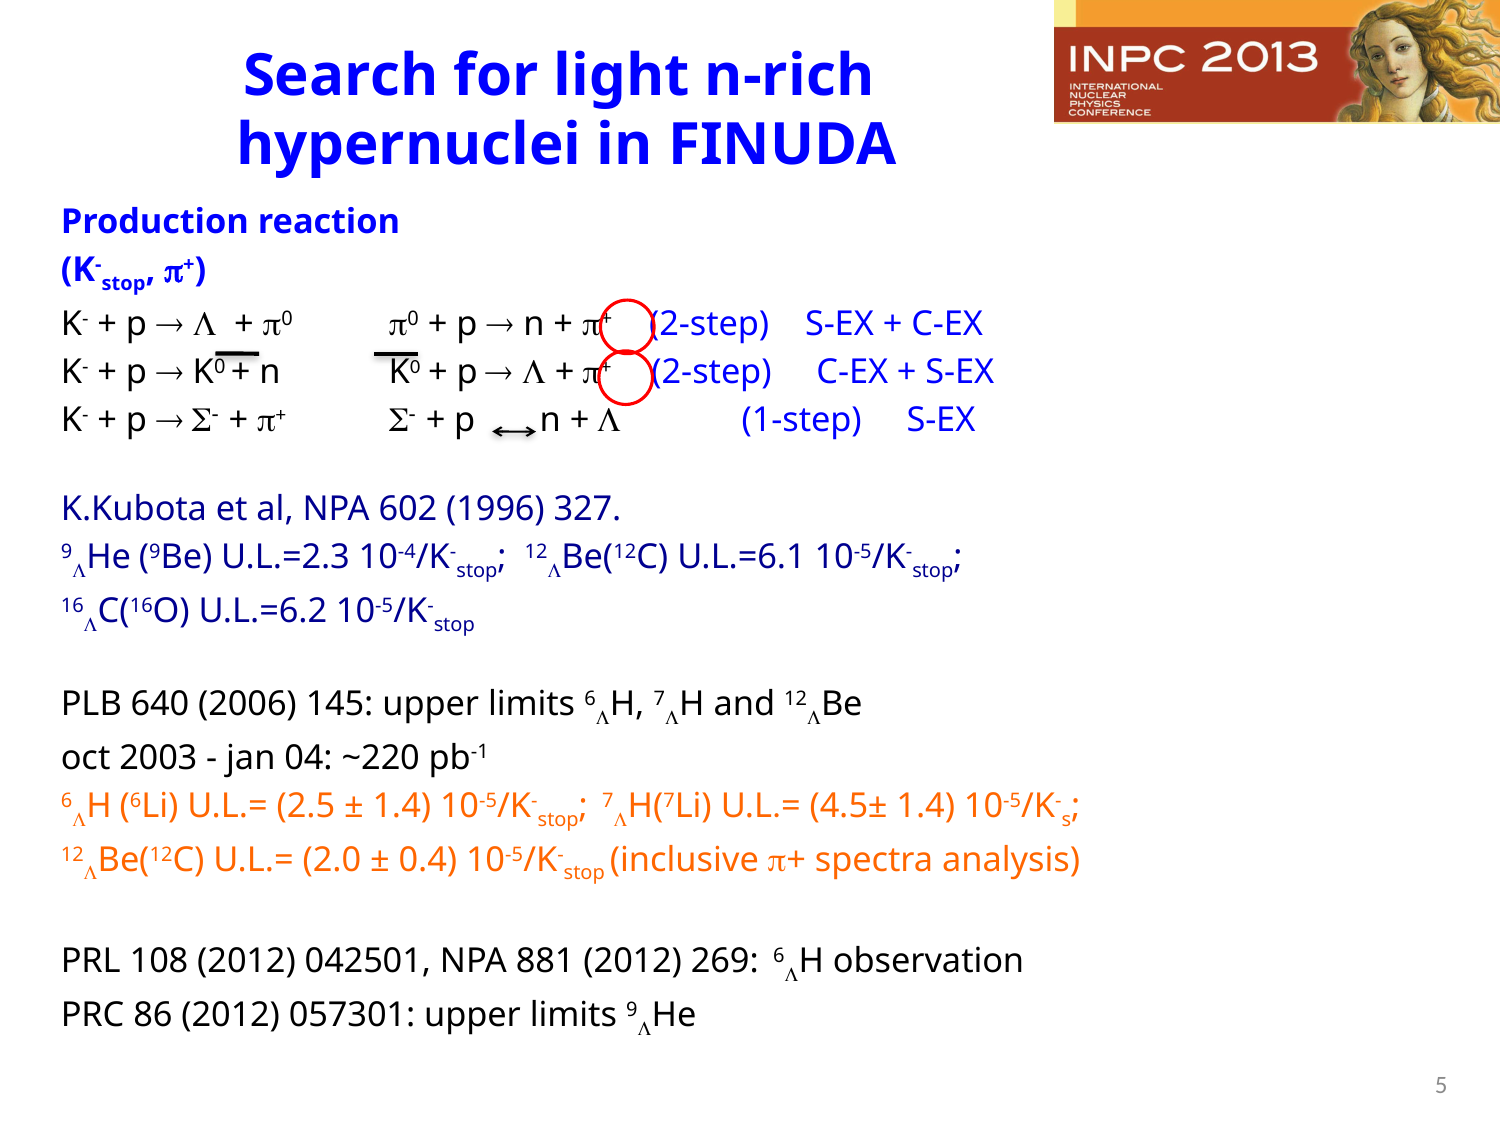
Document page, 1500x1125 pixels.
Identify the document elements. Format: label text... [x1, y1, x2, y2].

text_box [598, 350, 653, 405]
list Production reaction (K-stop, p+) K- + p  L + p0 p0 + p  n + p+ (2-step) S-EX + C-EX K- + p  K0 + n K0 + p  L + p+ (2-step) C-EX + S-EX K- + p  S- + p+ S- + p n + L (1-step) S-EX K.Kubota et al, NPA 602 (1996) 327. 9LHe (9Be) U.L.=2.3 10-4/K-stop; 12LBe(12C) U.L.=6.1 10-5/K-stop; 16LC(16O) U.L.=6.2 10-5/K-stop PLB 640 (2006) 145: upper limits 6LH, 7LH and 12LBe oct 2003 - jan 04: ~220 pb-1 6LH (6Li) U.L.= (2.5 ± 1.4) 10-5/K-stop; 7LH(7Li) U.L.= (4.5± 1.4) 10-5/K-s; 12LBe(12C) U.L.= (2.0 ± 0.4) 10-5/K-stop (inclusive p+ spectra analysis) PRL 108 (2012) 042501, NPA 881 (2012) 269: 6LH observation PRC 86 (2012) 057301: upper limits 9LHe [45, 191, 1436, 1054]
text_box [600, 300, 655, 352]
picture [1053, 0, 1500, 125]
slide_number 5 [1337, 1053, 1463, 1114]
text_box Search for light n-rich hypernuclei in FINUDA [93, 29, 1040, 213]
